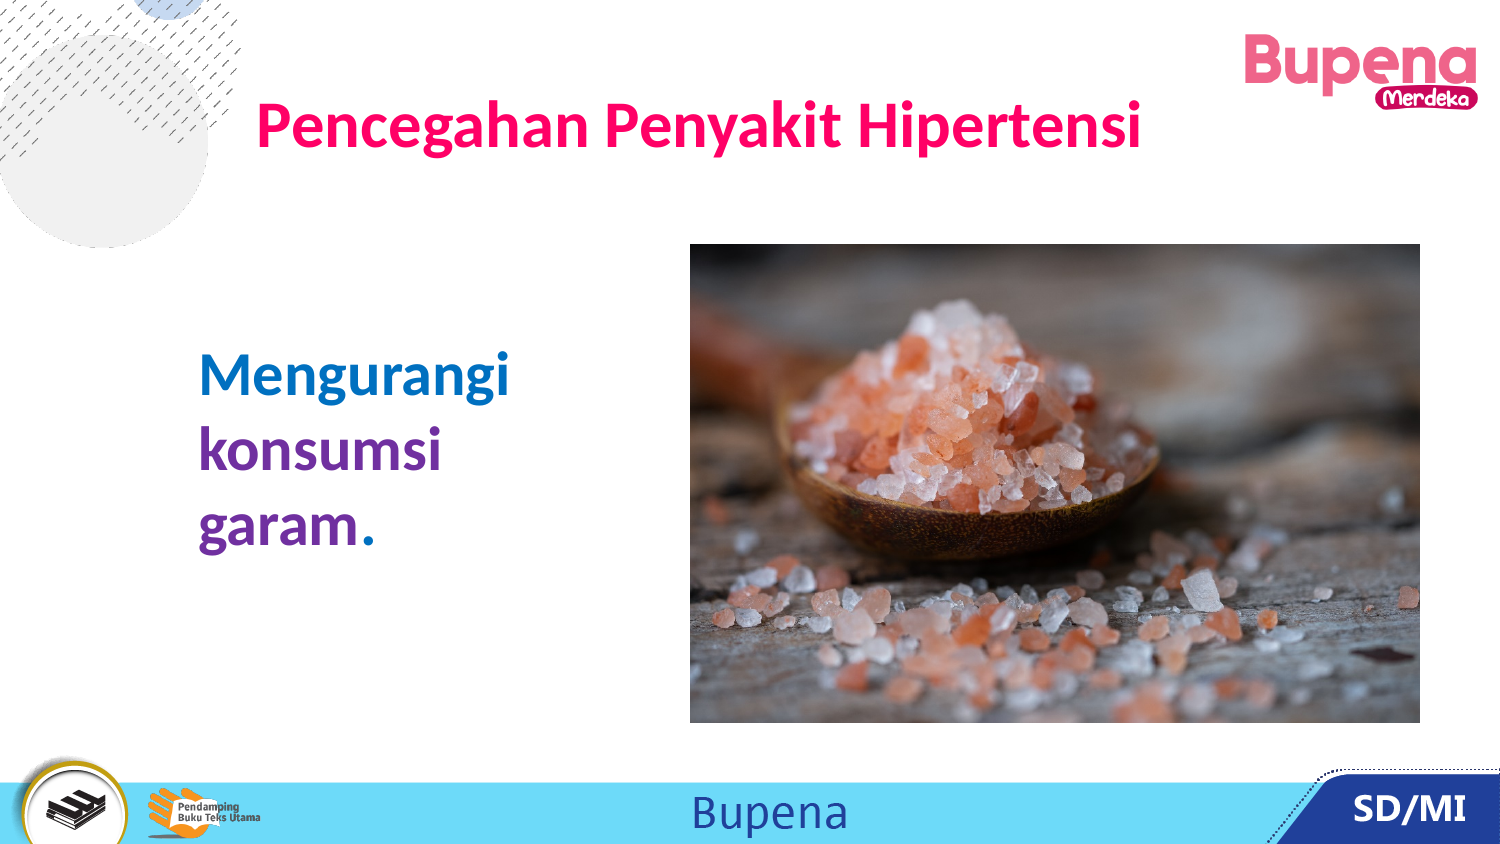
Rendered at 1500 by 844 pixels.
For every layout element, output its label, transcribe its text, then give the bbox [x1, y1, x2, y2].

picture [690, 244, 1421, 723]
text_box Pencegahan Penyakit Hipertensi [327, 73, 1388, 169]
picture [1234, 15, 1500, 115]
text_box Mengurangi konsumsi garam. [183, 325, 632, 566]
picture [0, 755, 1500, 844]
picture [0, 0, 324, 351]
